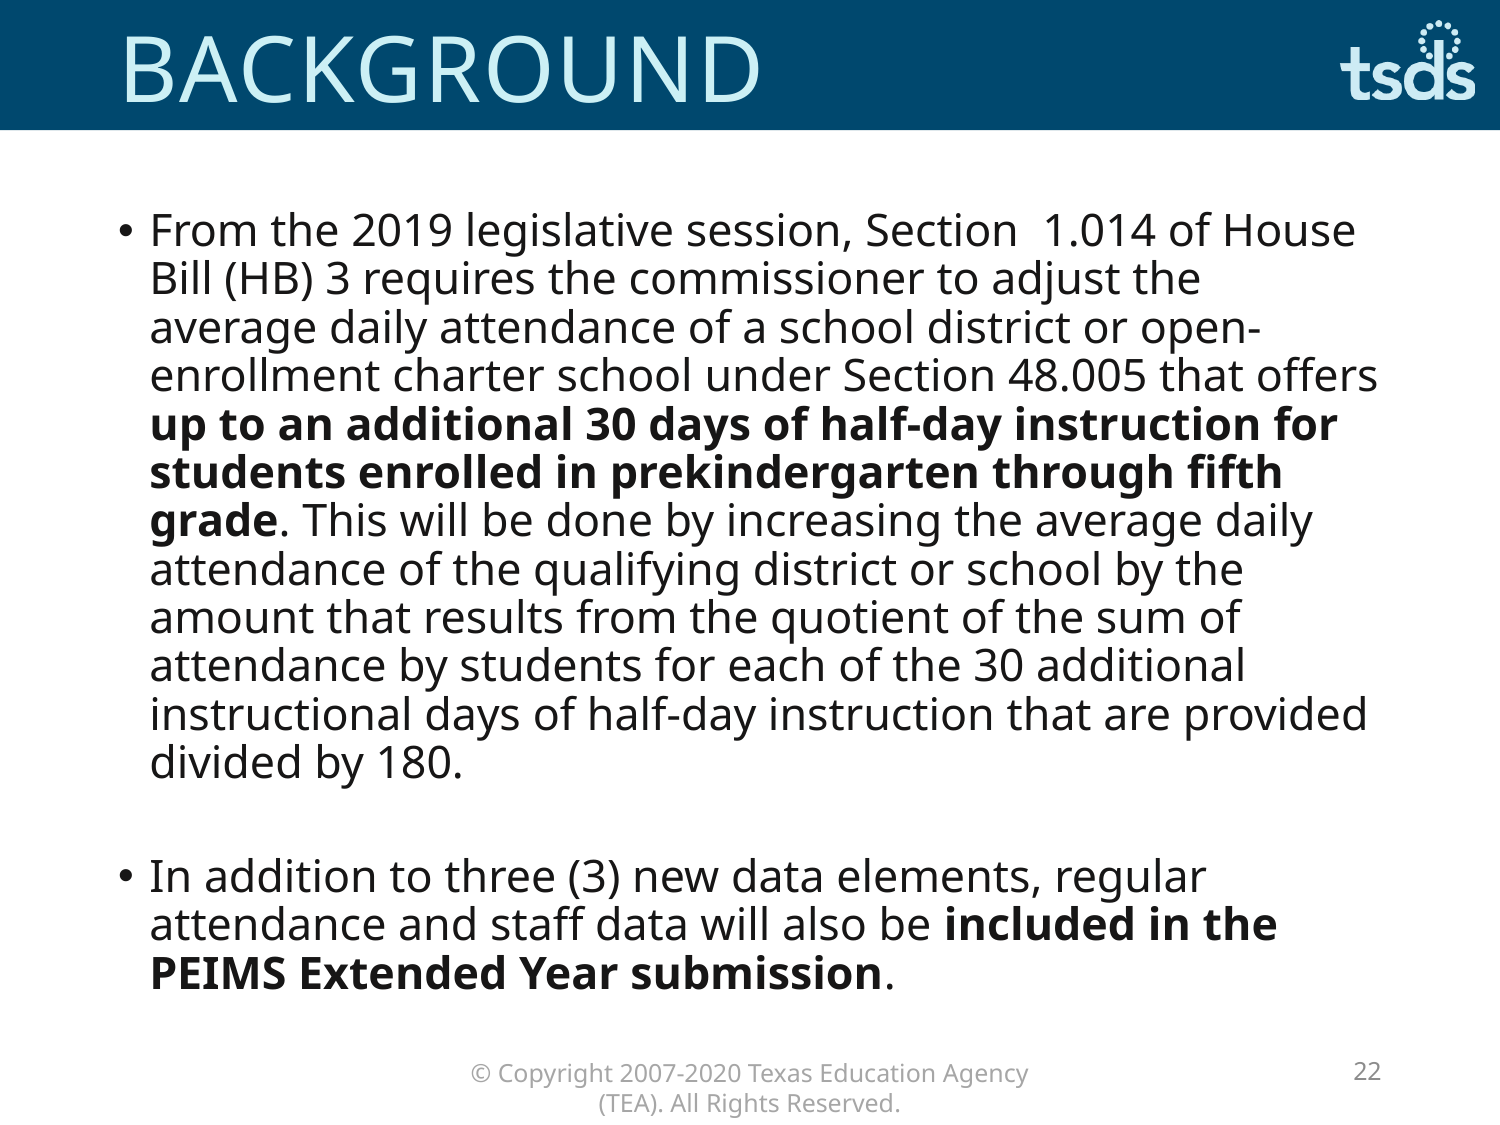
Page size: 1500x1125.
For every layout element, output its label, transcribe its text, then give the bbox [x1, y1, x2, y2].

picture [1341, 48, 1369, 99]
picture [1405, 41, 1443, 99]
slide_number 22 [1059, 1042, 1397, 1103]
list From the 2019 legislative session, Section 1.014 of House Bill (HB) 3 requires the commissioner to adjust the average daily attendance of a school district or open-enrollment charter school under Section 48.005 that offers up to an additional 30 days of half-day instruction for students enrolled in prekindergarten through fifth grade. This will be done by increasing the average daily attendance of the qualifying district or school by the amount that results from the quotient of the sum of attendance by students for each of the 30 additional instructional days of half-day instruction that are provided divided by 180. In addition to three (3) new data elements, regular attendance and staff data will also be included in the PEIMS Extended Year submission. [103, 200, 1397, 1014]
picture [1373, 62, 1401, 99]
picture [1447, 63, 1474, 99]
title Background [103, 7, 1304, 138]
